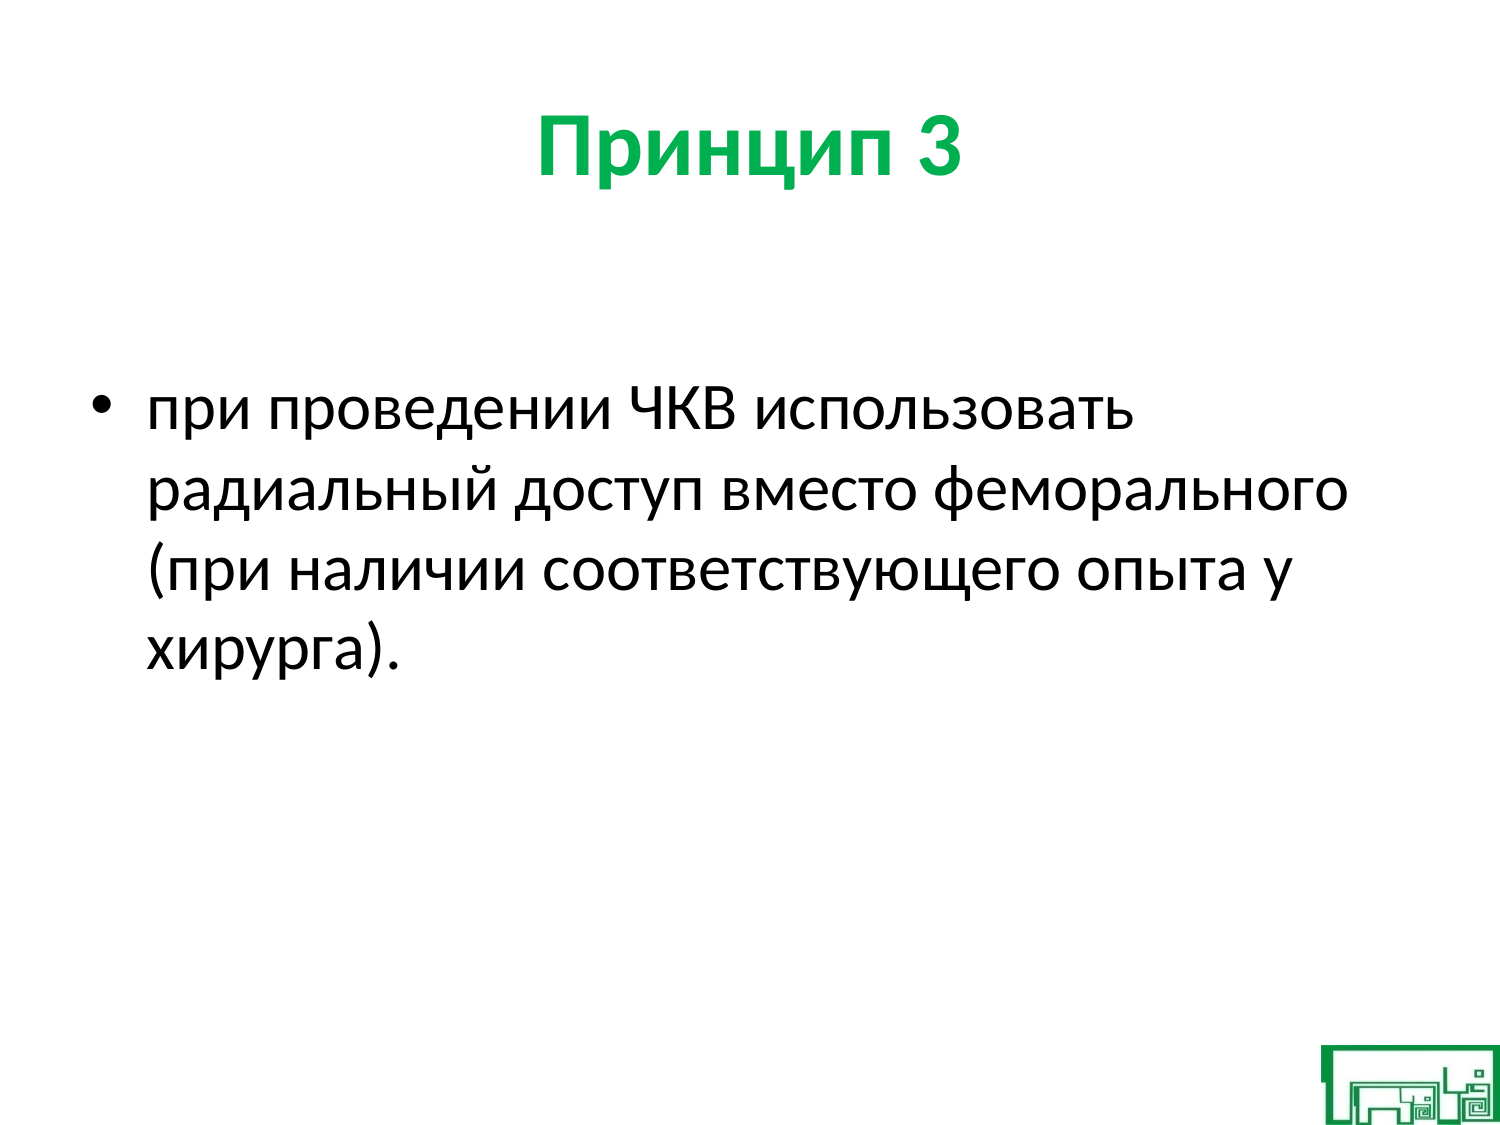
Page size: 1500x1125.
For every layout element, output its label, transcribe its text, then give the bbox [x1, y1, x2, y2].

picture [1321, 1045, 1500, 1125]
list при проведении ЧКВ использовать радиальный доступ вместо феморального (при наличии соответствующего опыта у хирурга). [75, 262, 1425, 1005]
title Принцип 3 [75, 45, 1425, 233]
